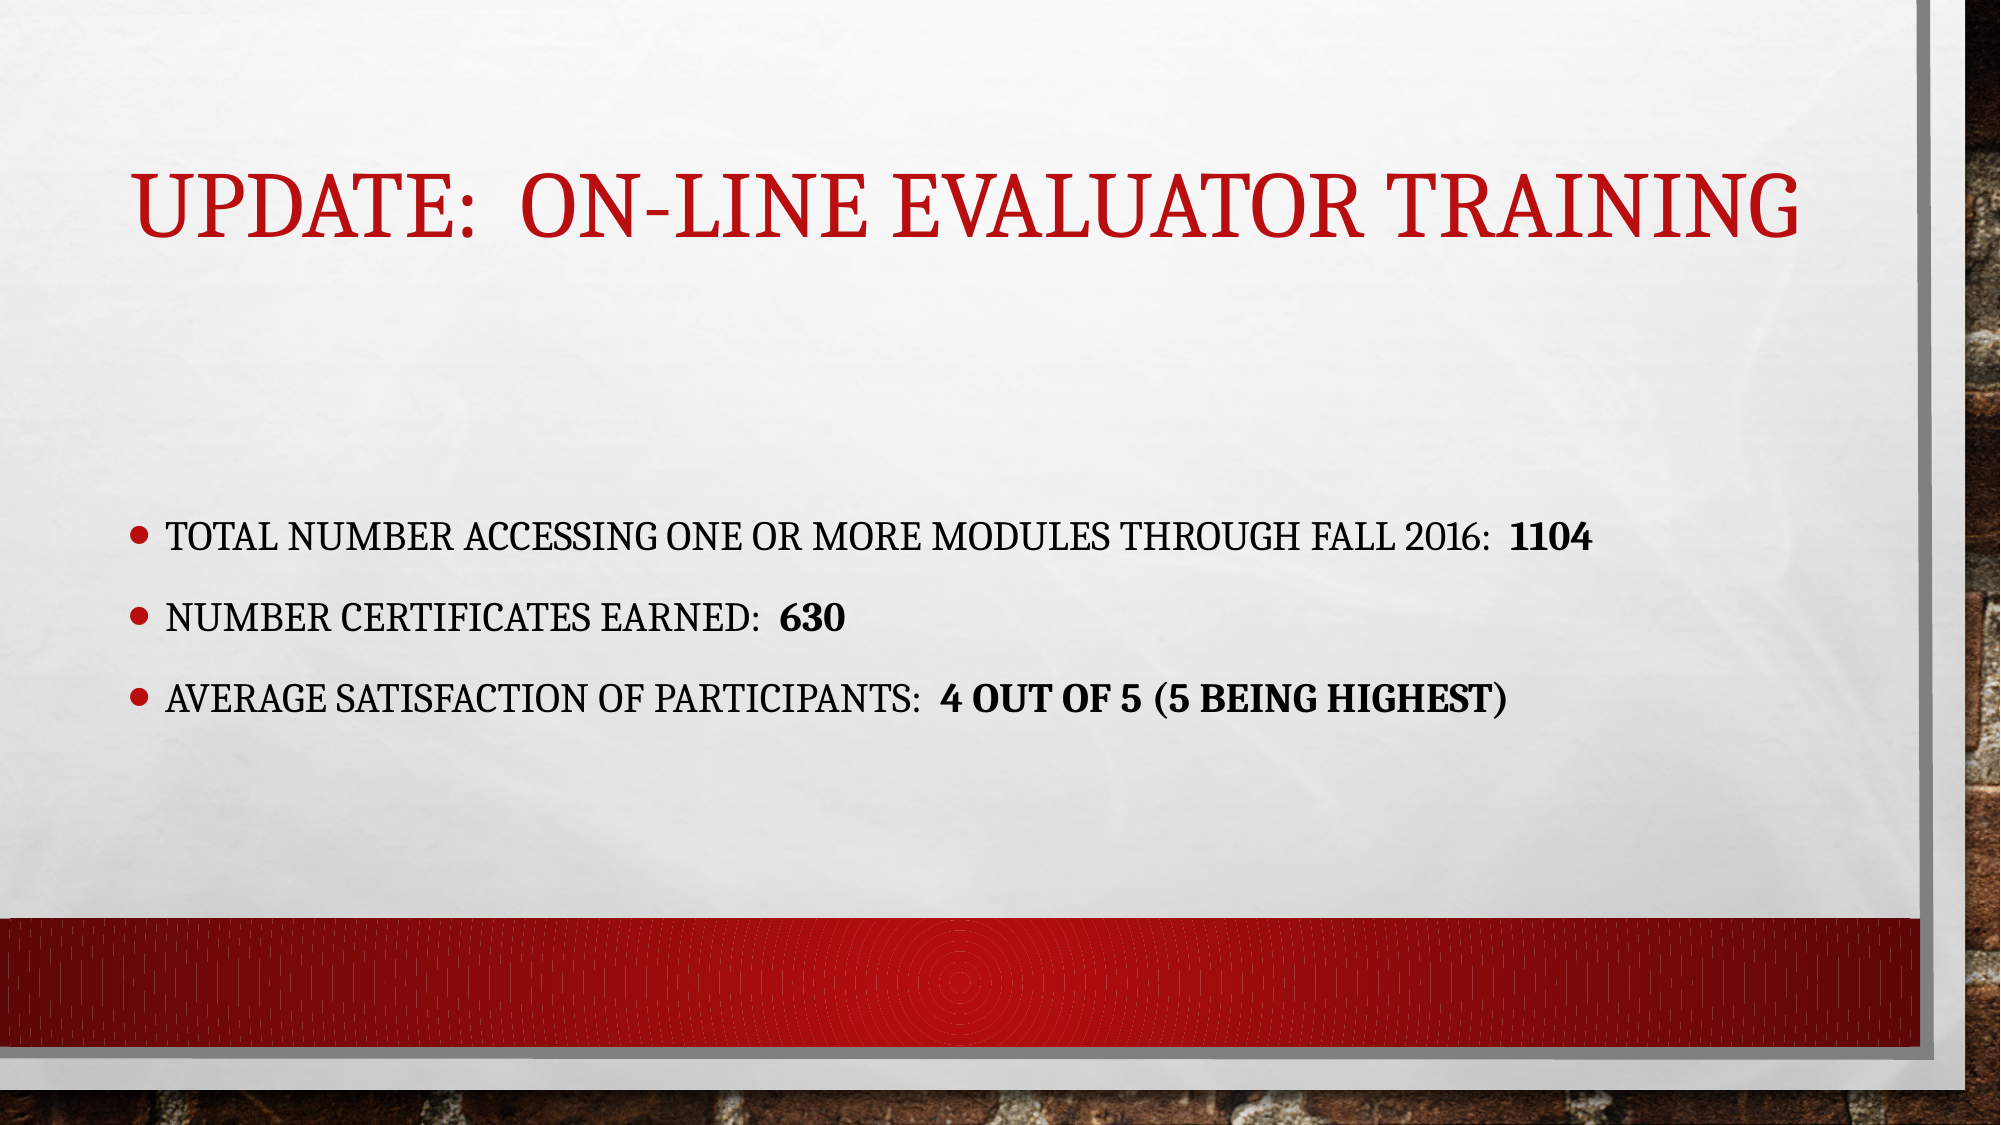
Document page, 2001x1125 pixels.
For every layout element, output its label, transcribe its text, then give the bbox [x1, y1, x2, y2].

list Total number accessing one or more modules through fall 2016: 1104 Number certificates earned: 630 Average satisfaction of participants: 4 out of 5 (5 being highest) [112, 338, 1818, 882]
title Update: On-line Evaluator Training [112, 112, 1818, 302]
picture [0, 0, 2000, 1125]
